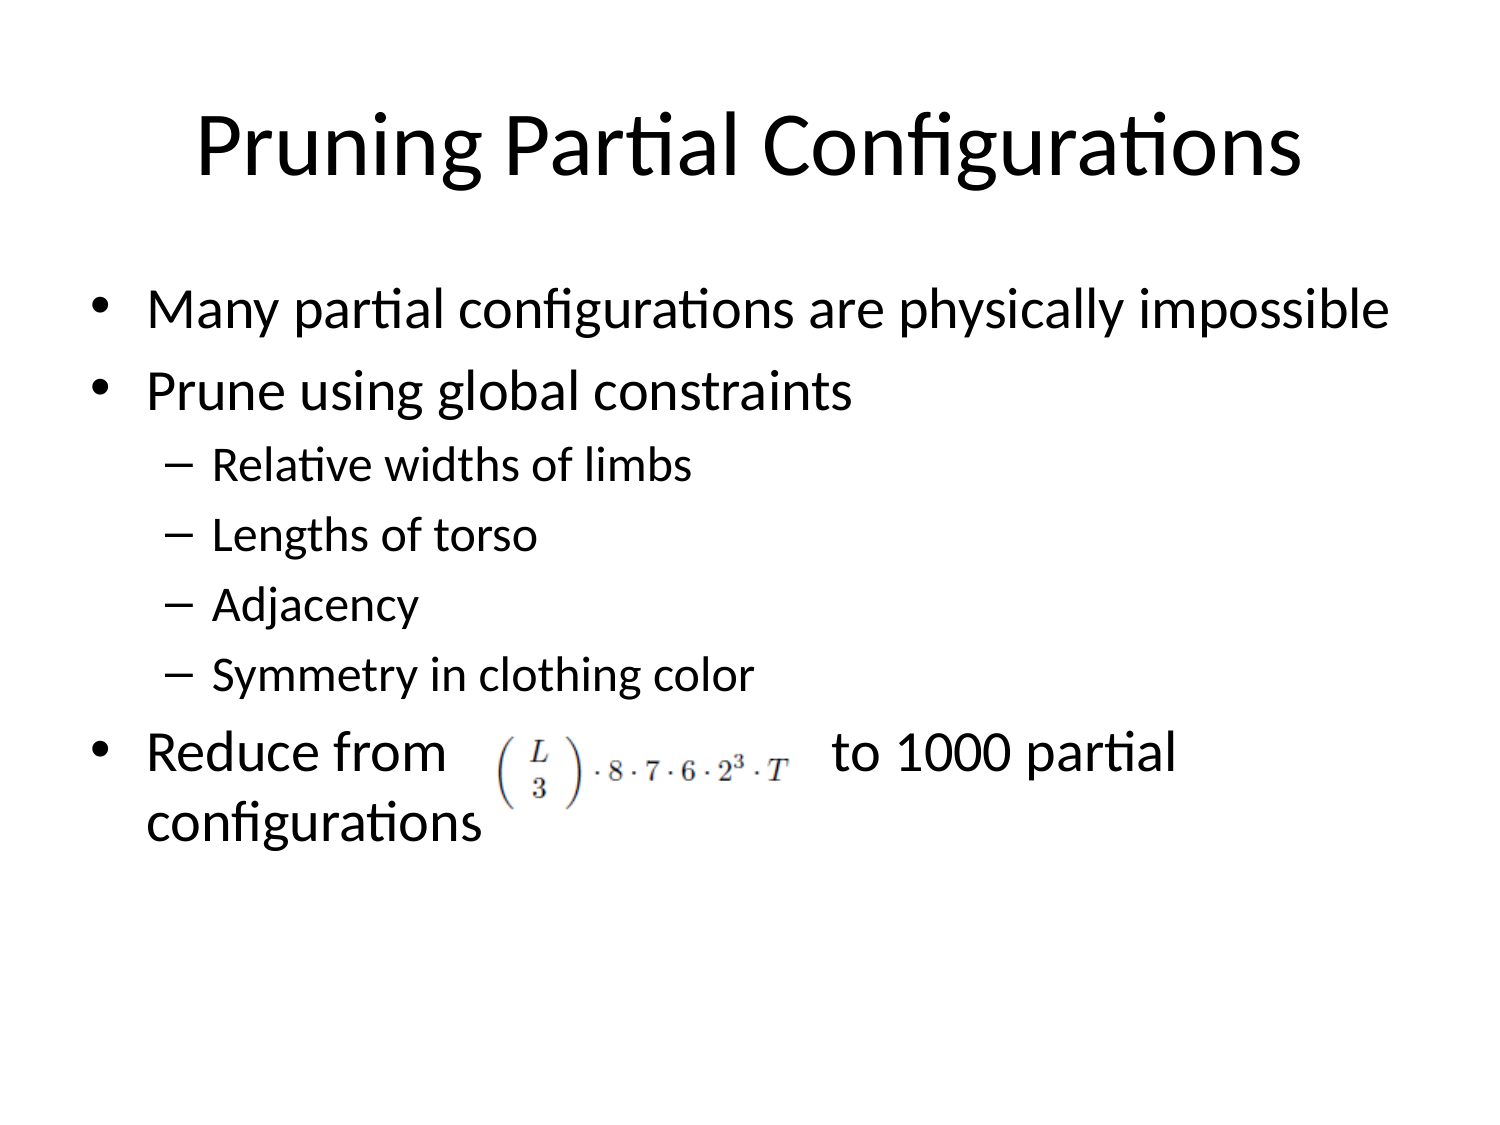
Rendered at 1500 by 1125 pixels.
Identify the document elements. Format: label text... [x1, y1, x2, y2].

title Pruning Partial Configurations [75, 45, 1425, 233]
list Many partial configurations are physically impossible Prune using global constraints Relative widths of limbs Lengths of torso Adjacency Symmetry in clothing color Reduce from to 1000 partial configurations [75, 262, 1425, 1005]
picture [474, 715, 810, 826]
